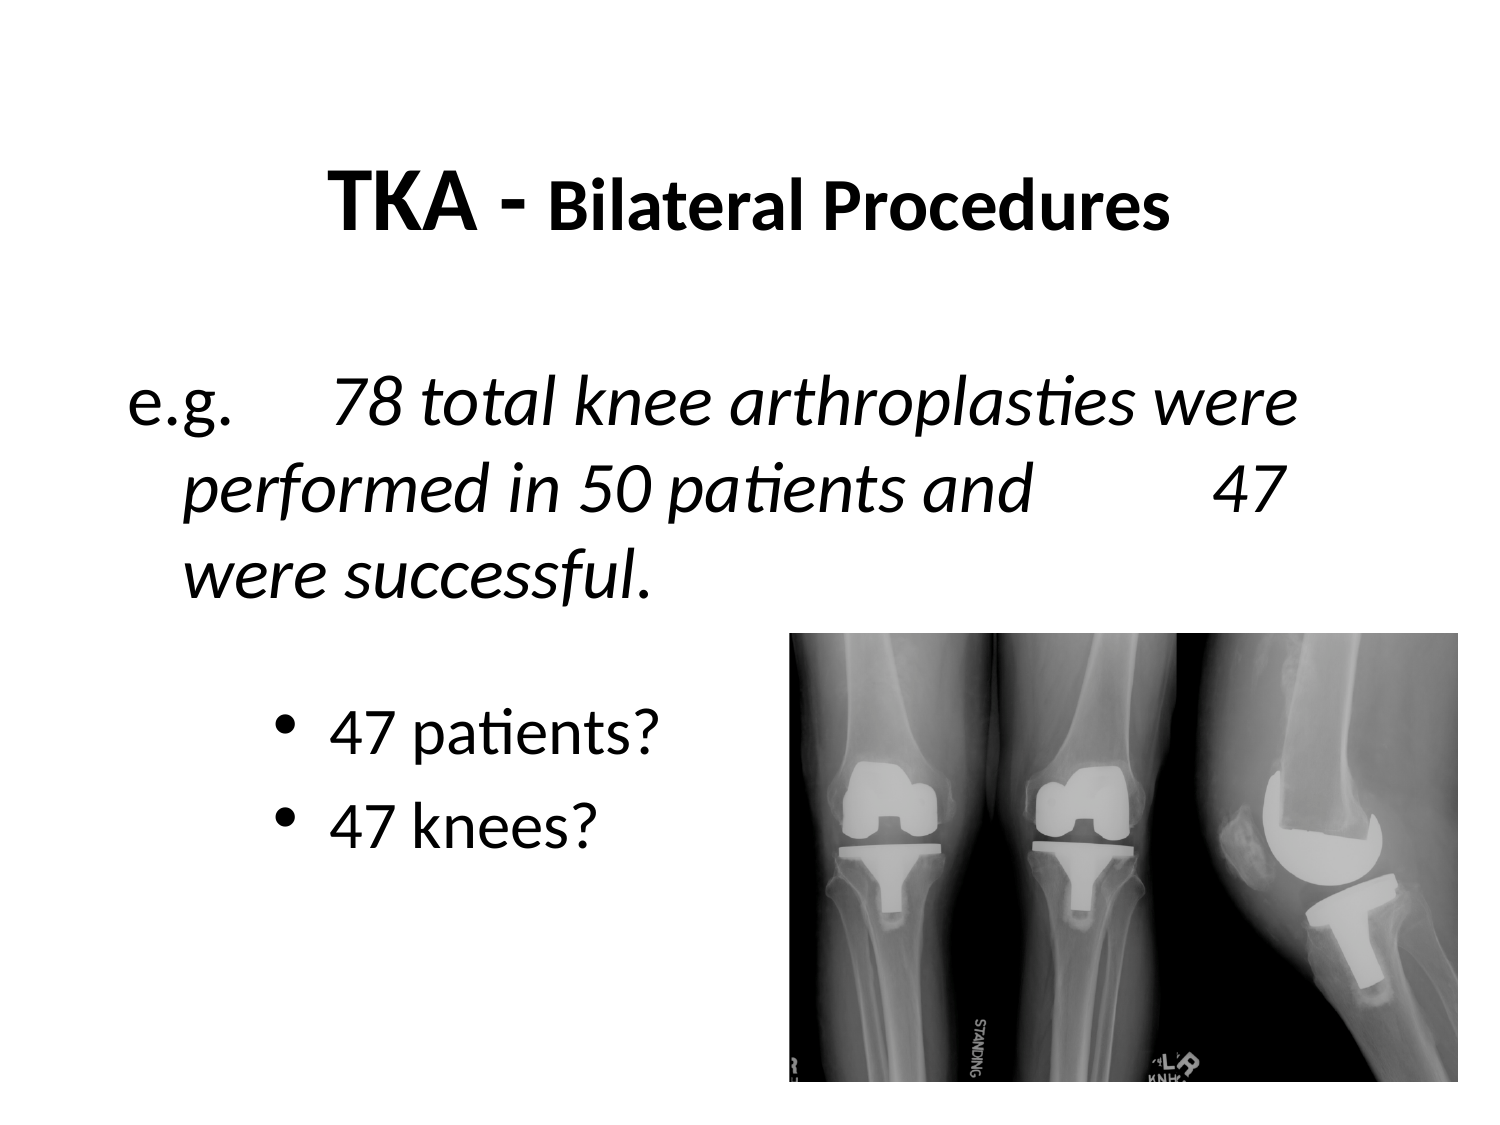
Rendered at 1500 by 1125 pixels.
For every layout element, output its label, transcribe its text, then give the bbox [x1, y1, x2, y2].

picture [789, 633, 1459, 1082]
list 47 patients? 47 knees? [258, 680, 771, 870]
title TKA - Bilateral Procedures [112, 99, 1388, 288]
list e.g. 78 total knee arthroplasties were performed in 50 patients and 47 were successful. [112, 345, 1388, 623]
